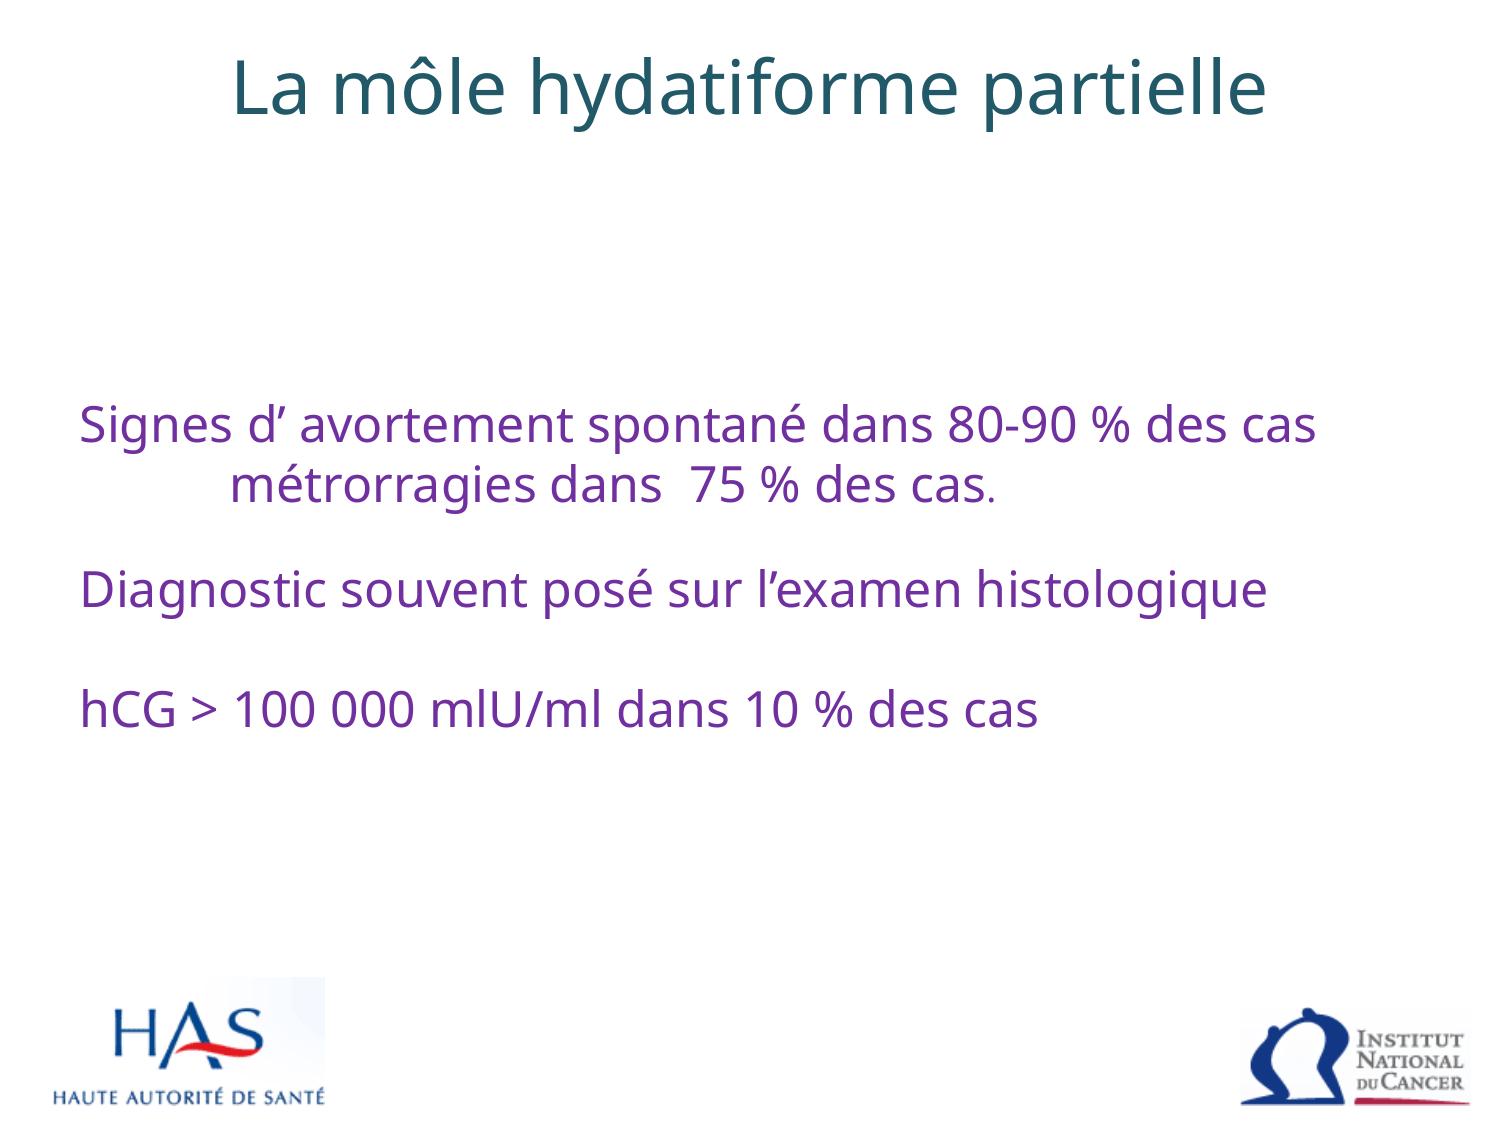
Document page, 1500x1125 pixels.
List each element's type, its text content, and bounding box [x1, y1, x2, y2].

picture [1240, 1007, 1471, 1107]
text_box Signes d’ avortement spontané dans 80-90 % des cas métrorragies dans 75 % des cas. Diagnostic souvent posé sur l’examen histologique hCG > 100 000 mlU/ml dans 10 % des cas [64, 385, 1459, 745]
picture [52, 977, 326, 1107]
title La môle hydatiforme partielle [64, 30, 1435, 138]
